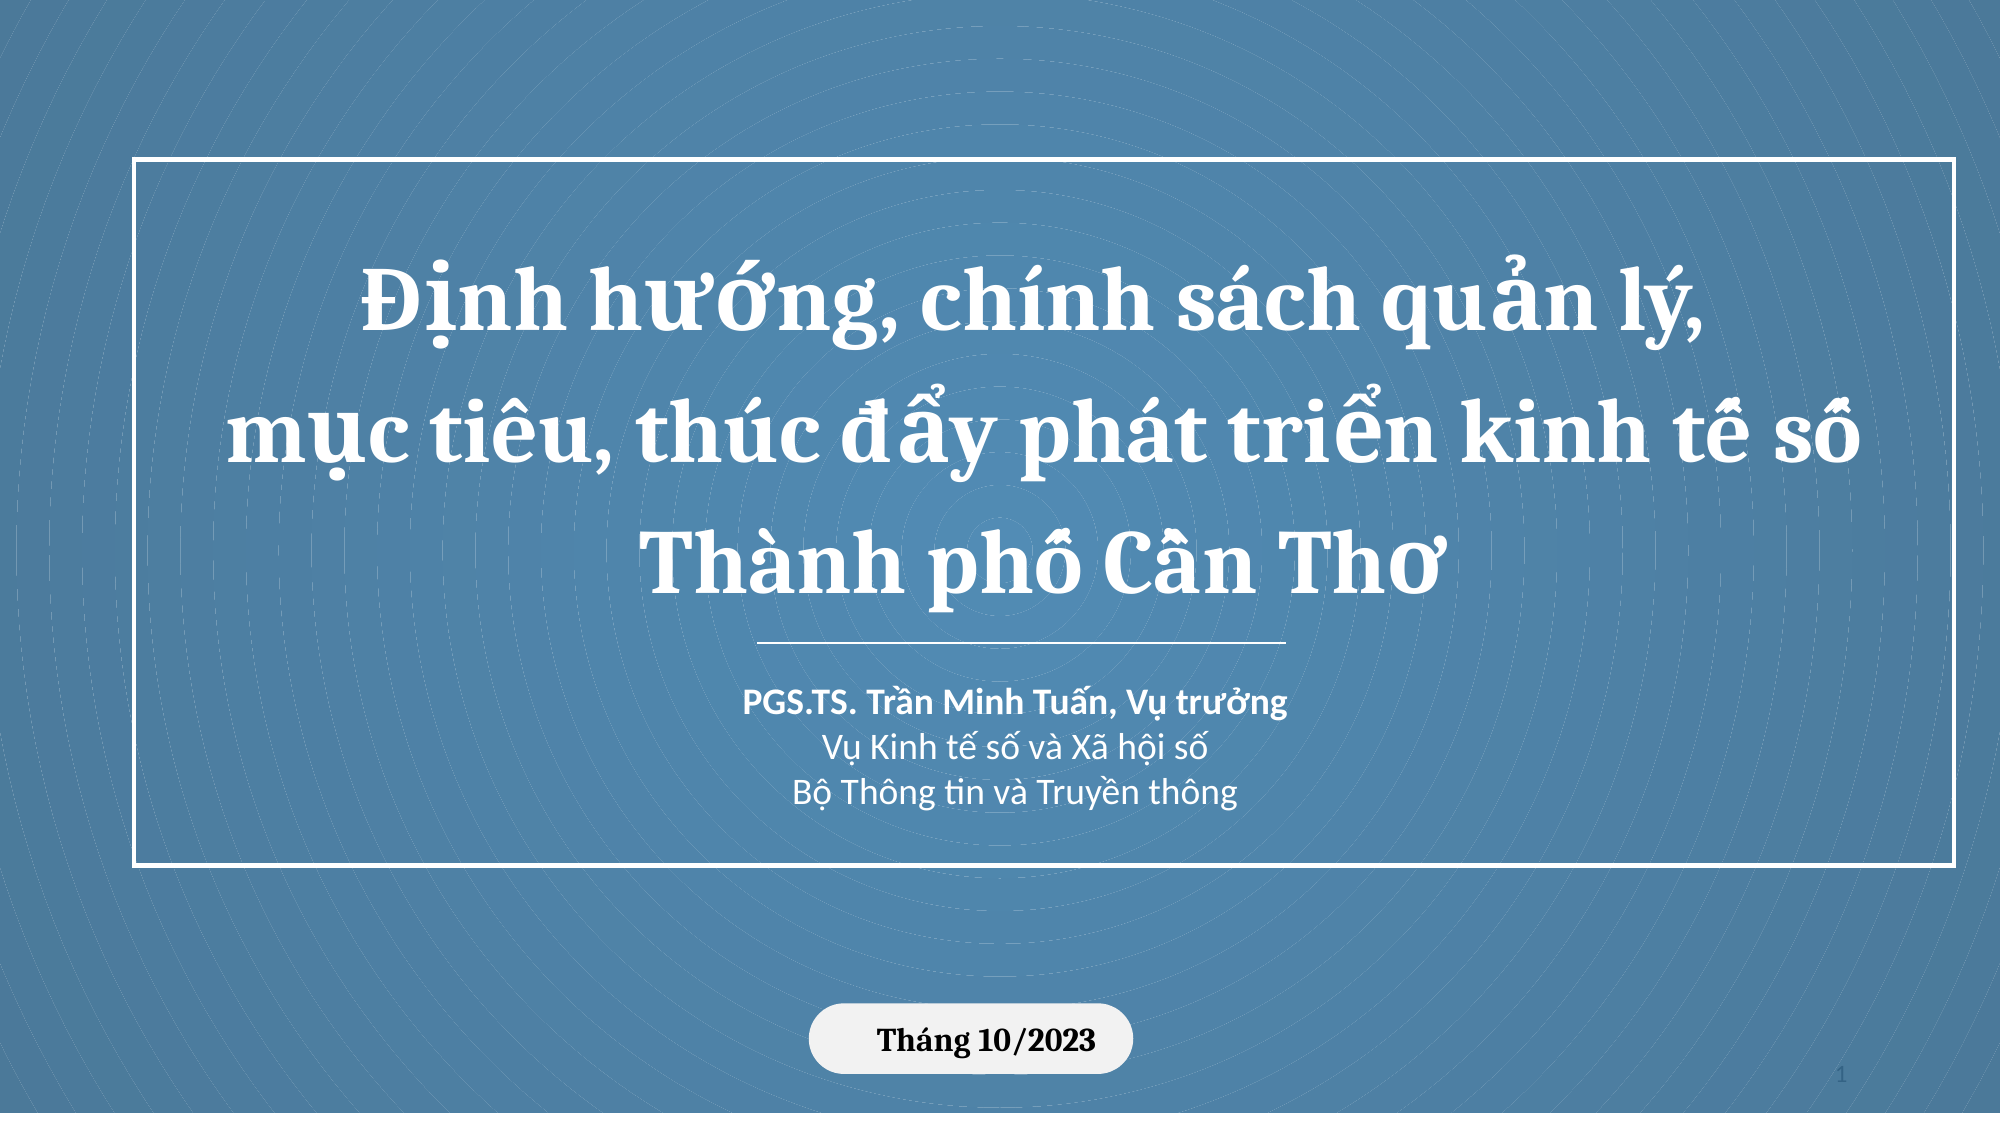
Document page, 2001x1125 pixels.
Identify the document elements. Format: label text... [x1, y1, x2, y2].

slide_number 1 [1412, 1042, 1863, 1103]
text_box [0, 0, 2000, 1113]
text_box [808, 1003, 1134, 1074]
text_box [171, 216, 1917, 814]
text_box [133, 159, 1955, 866]
